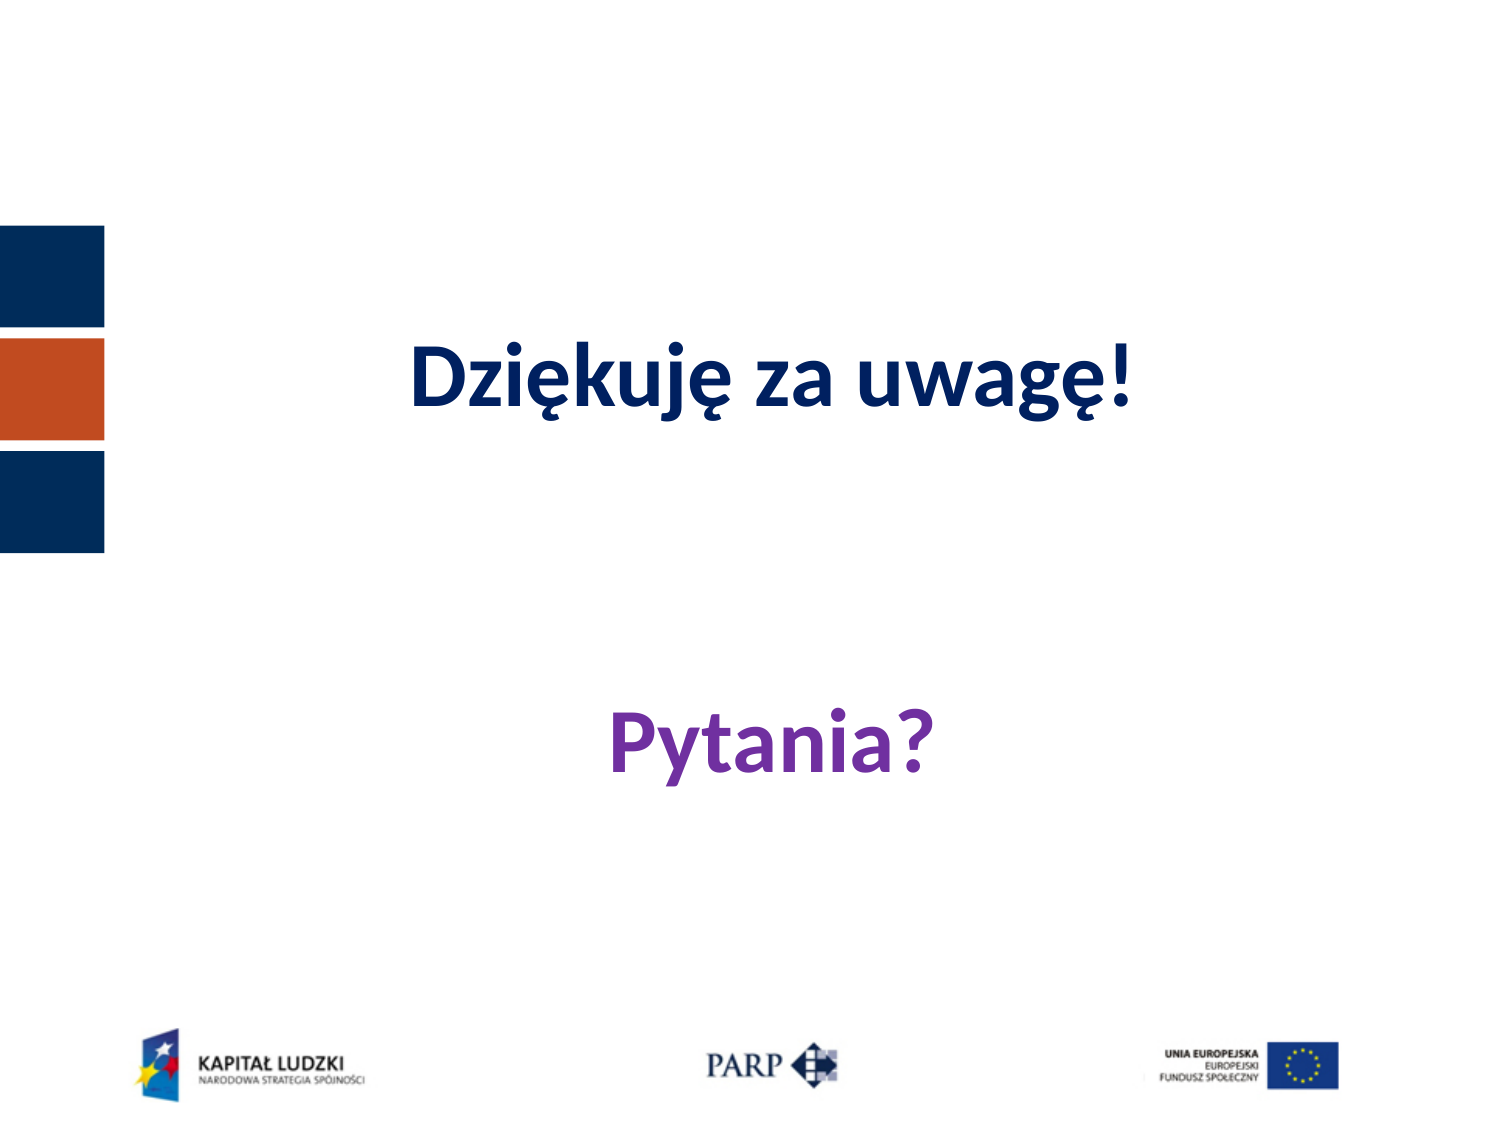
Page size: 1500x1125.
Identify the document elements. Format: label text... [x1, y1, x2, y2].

picture [117, 1027, 1342, 1104]
title Dziękuję za uwagę! [135, 314, 1411, 415]
text_box Pytania? [135, 680, 1411, 781]
